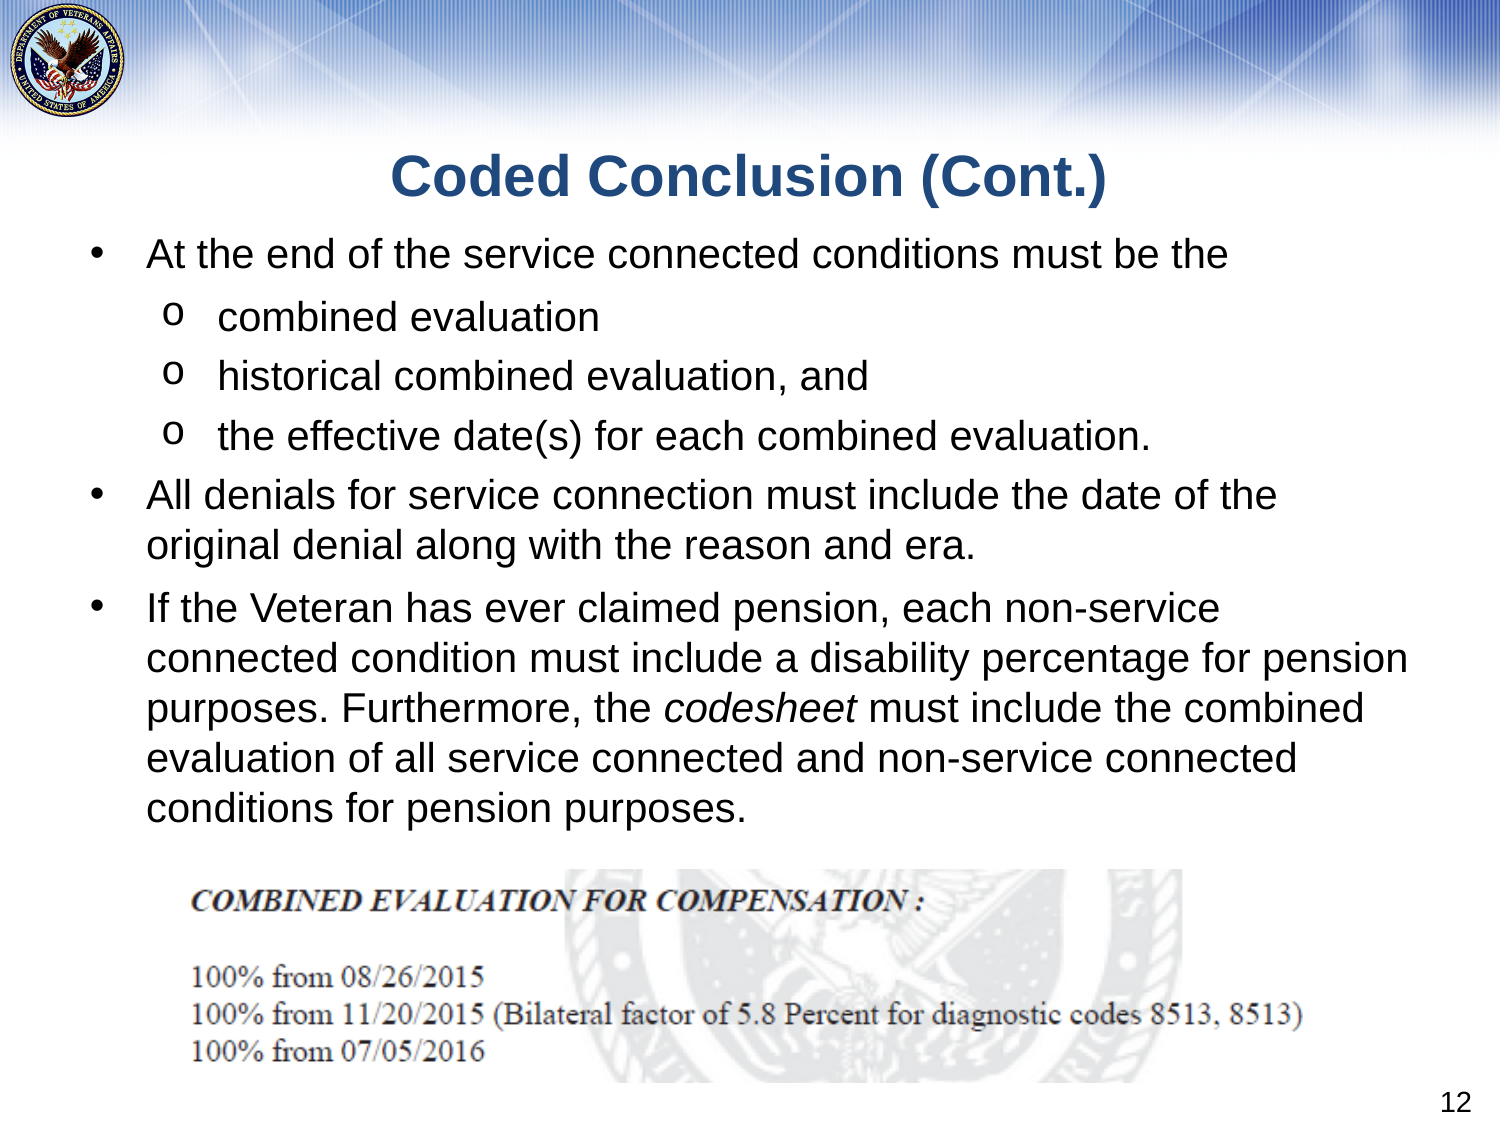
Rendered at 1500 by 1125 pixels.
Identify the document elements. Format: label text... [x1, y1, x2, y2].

title Coded Conclusion (Cont.) [0, 130, 1500, 309]
list At the end of the service connected conditions must be the combined evaluation historical combined evaluation, and the effective date(s) for each combined evaluation. All denials for service connection must include the date of the original denial along with the reason and era. If the Veteran has ever claimed pension, each non-service connected condition must include a disability percentage for pension purposes. Furthermore, the codesheet must include the combined evaluation of all service connected and non-service connected conditions for pension purposes. [75, 219, 1425, 875]
picture [0, 0, 1500, 130]
picture [0, 309, 1500, 1084]
slide_number 12 [1136, 1083, 1487, 1125]
